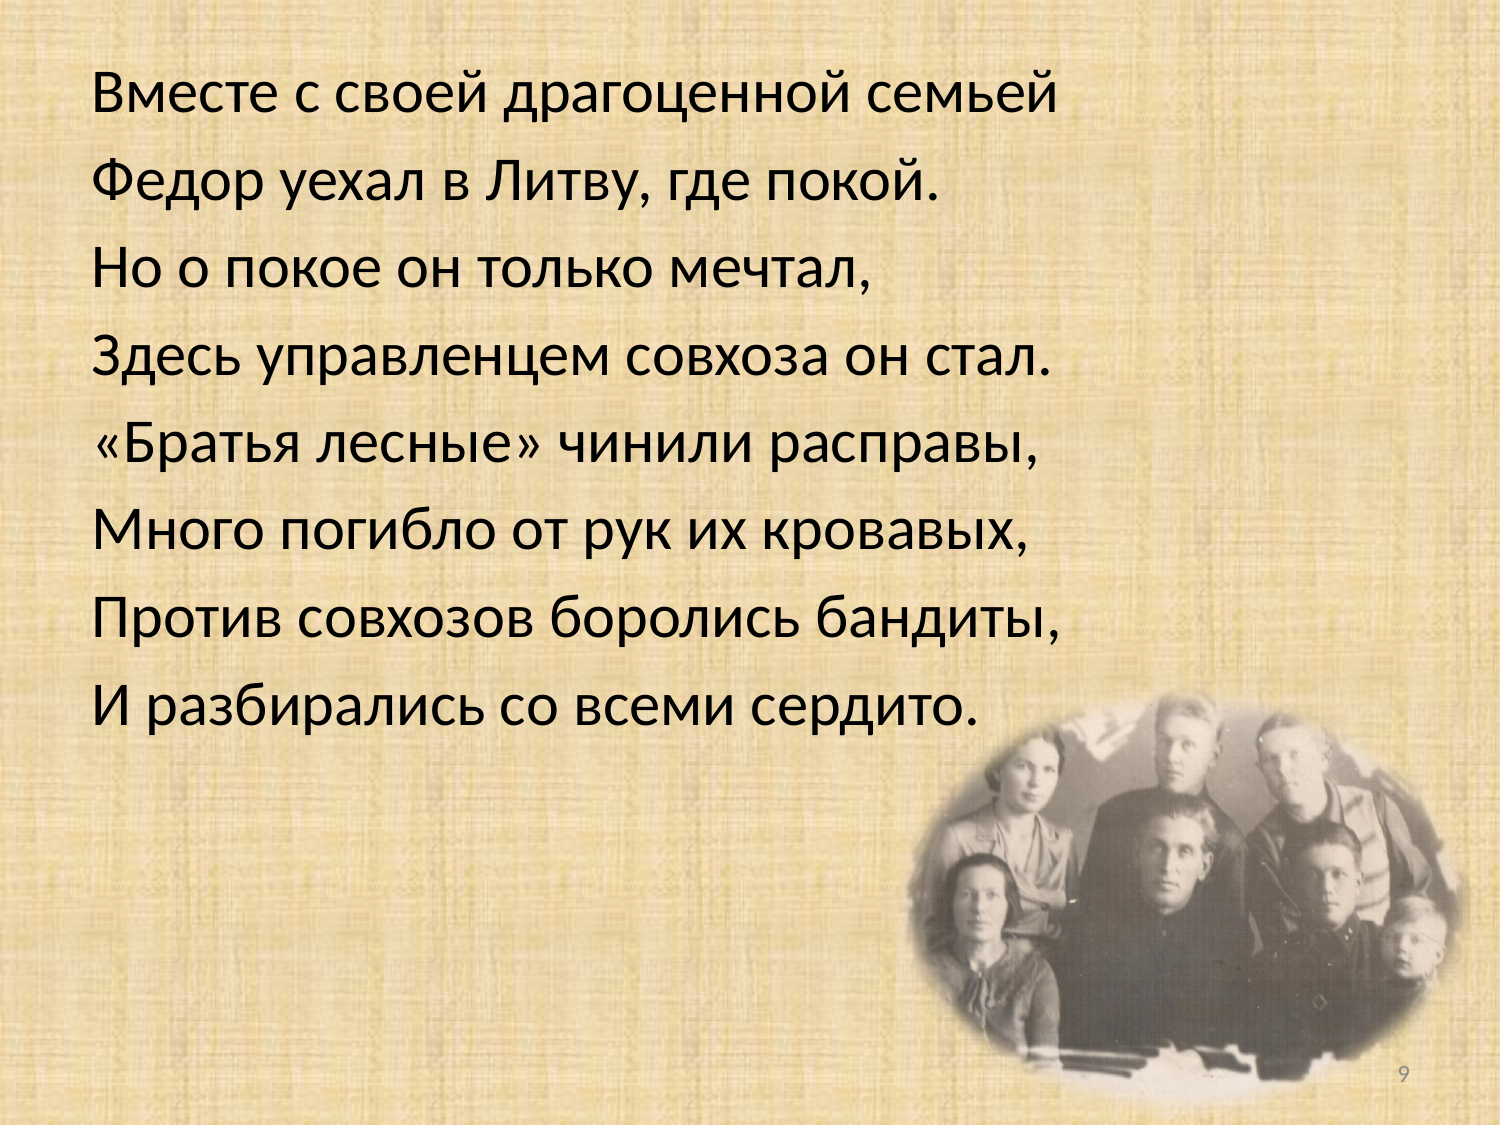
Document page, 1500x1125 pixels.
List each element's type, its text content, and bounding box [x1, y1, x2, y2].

picture [887, 677, 1481, 1125]
list Вместе с своей драгоценной семьей Федор уехал в Литву, где покой. Но о покое он только мечтал, Здесь управленцем совхоза он стал. «Братья лесные» чинили расправы, Много погибло от рук их кровавых, Против совхозов боролись бандиты, И разбирались со всеми сердито. [76, 42, 1152, 787]
